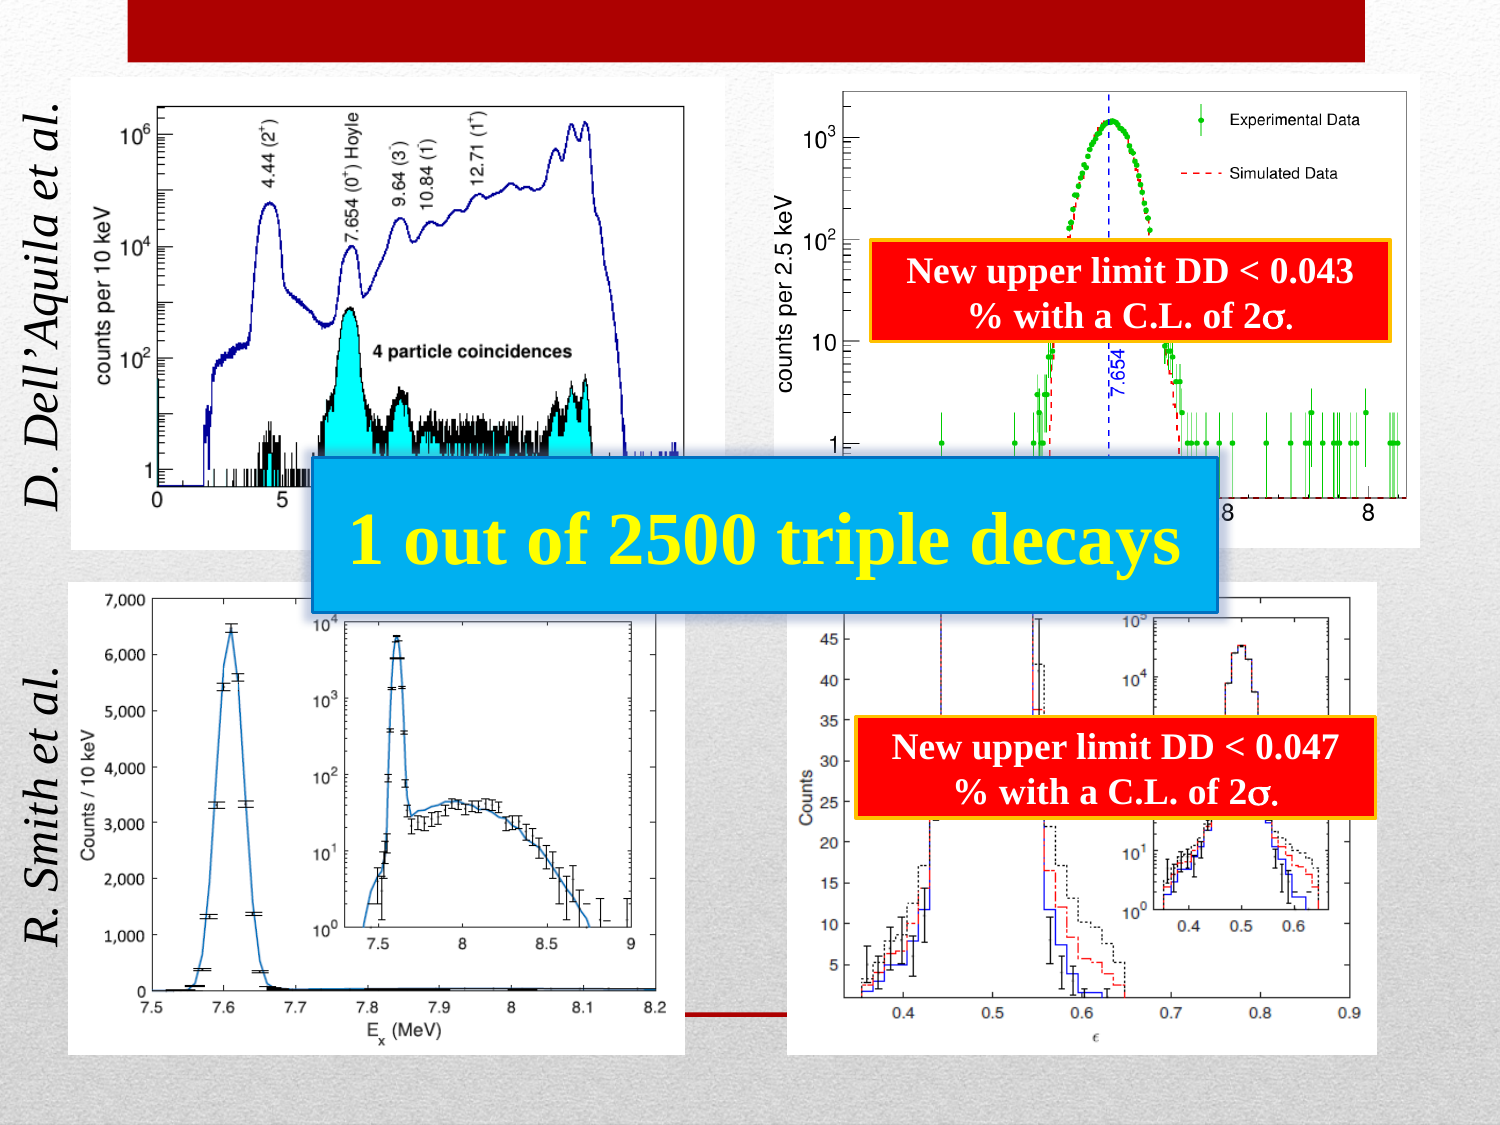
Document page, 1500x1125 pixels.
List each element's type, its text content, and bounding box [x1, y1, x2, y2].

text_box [0, 61, 1421, 551]
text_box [0, 581, 1378, 1056]
text_box 1 out of 2500 triple decays [311, 561, 1219, 581]
